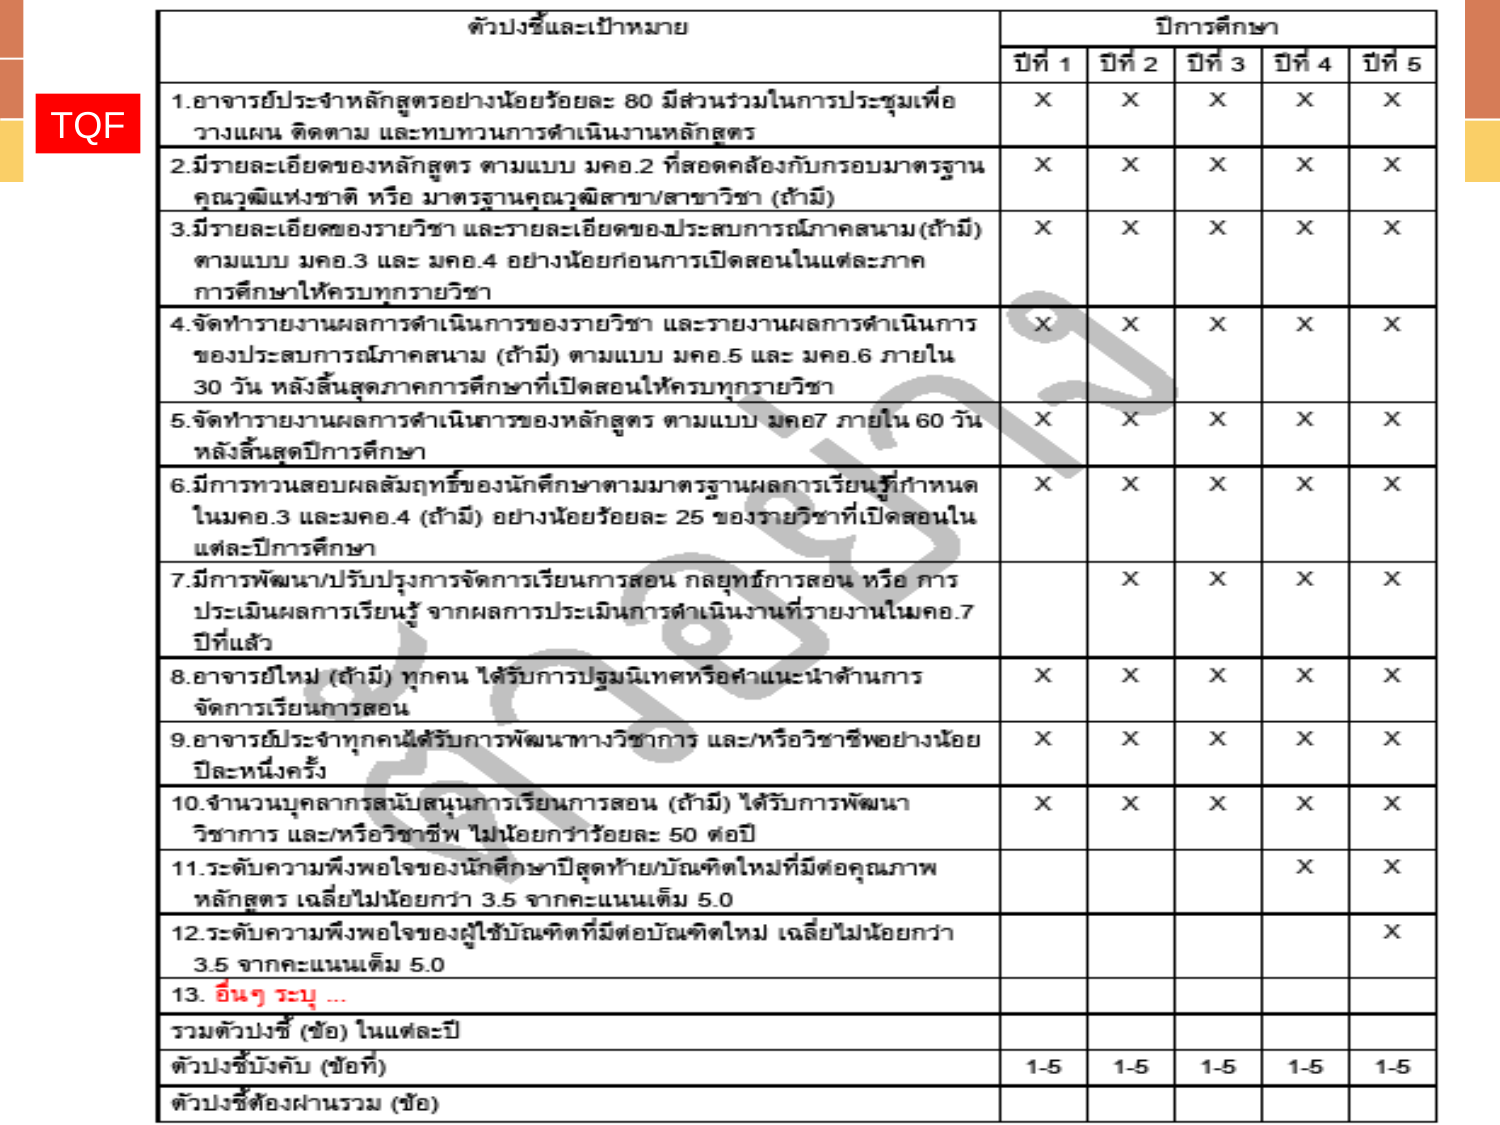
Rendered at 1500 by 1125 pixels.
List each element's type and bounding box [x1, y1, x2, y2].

text_box [23, 0, 1466, 1125]
